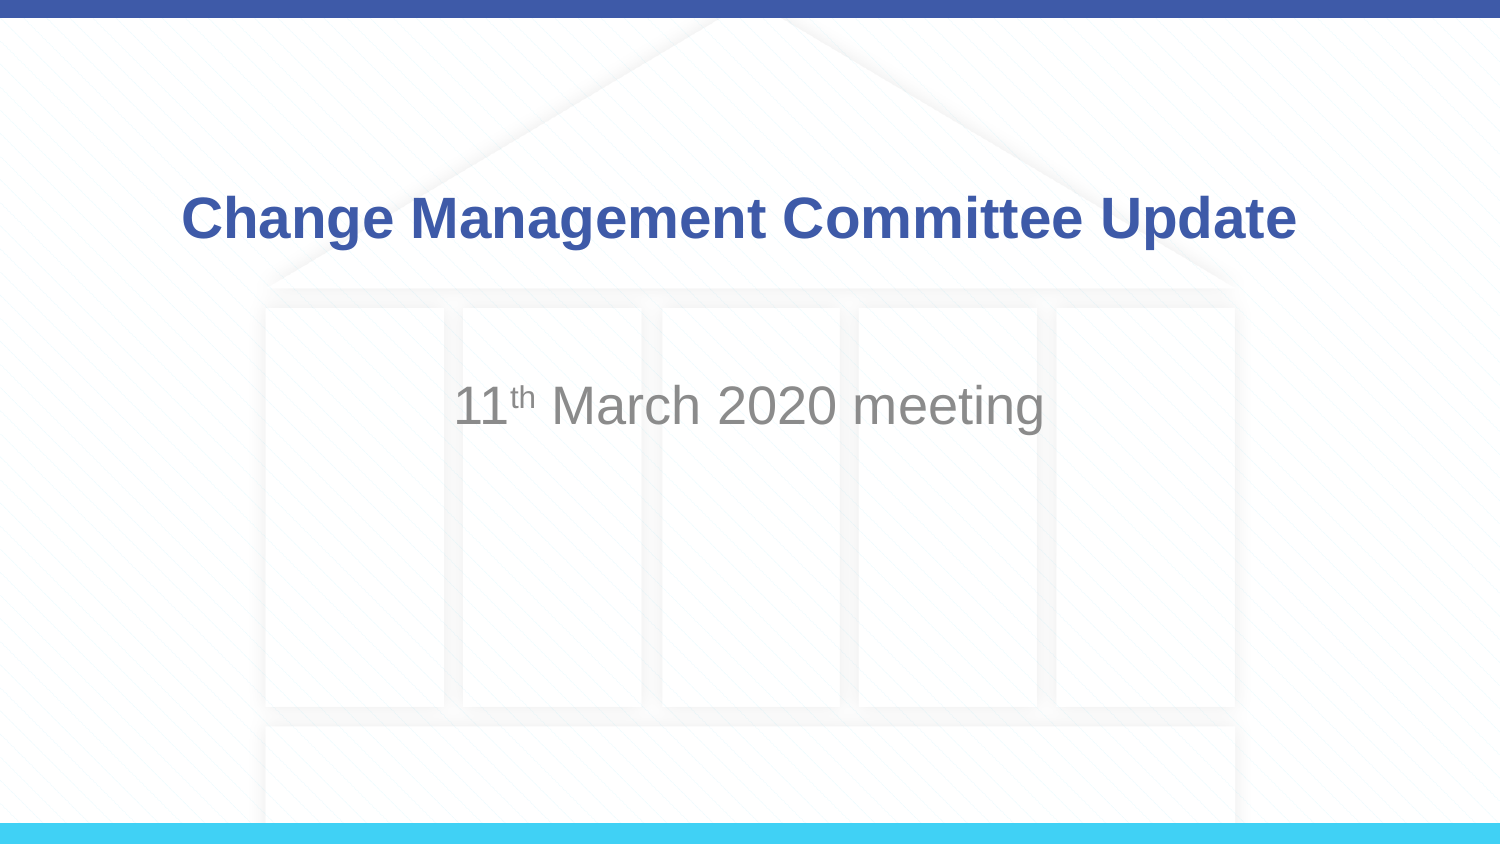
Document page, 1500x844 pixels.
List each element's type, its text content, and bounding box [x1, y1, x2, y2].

title Change Management Committee Update [64, 91, 1415, 340]
list 11th March 2020 meeting [218, 362, 1282, 518]
picture [0, 0, 1500, 844]
